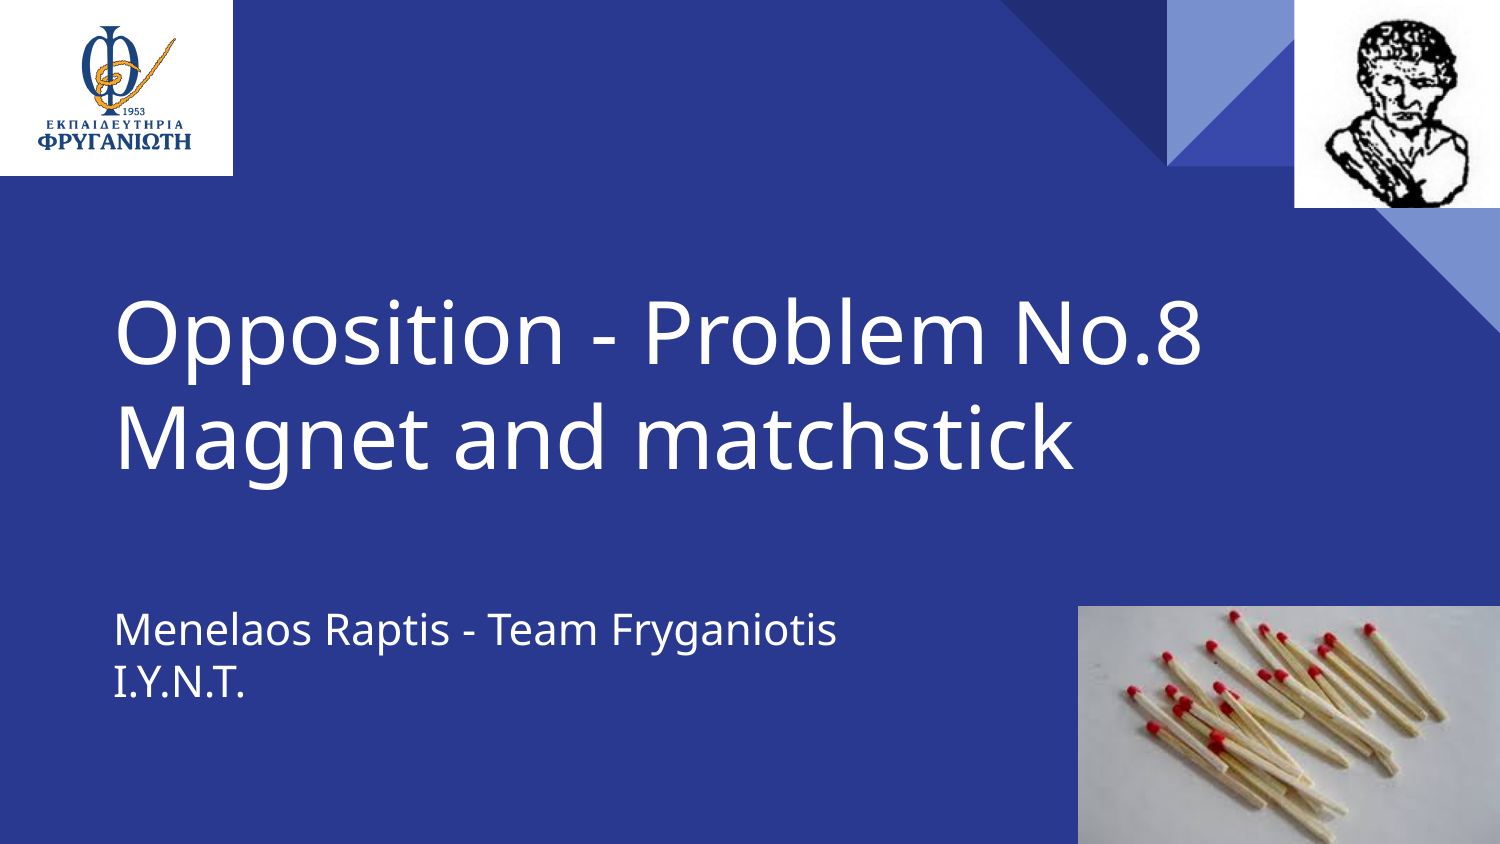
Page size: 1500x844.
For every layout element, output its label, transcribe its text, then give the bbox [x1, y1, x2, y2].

subtitle Menelaos Raptis - Team Fryganiotis I.Y.N.T. [98, 586, 1447, 658]
picture [1077, 606, 1500, 844]
picture [1294, 0, 1500, 208]
title Opposition - Problem No.8 Magnet and matchstick [98, 364, 1447, 502]
picture [0, 0, 233, 177]
